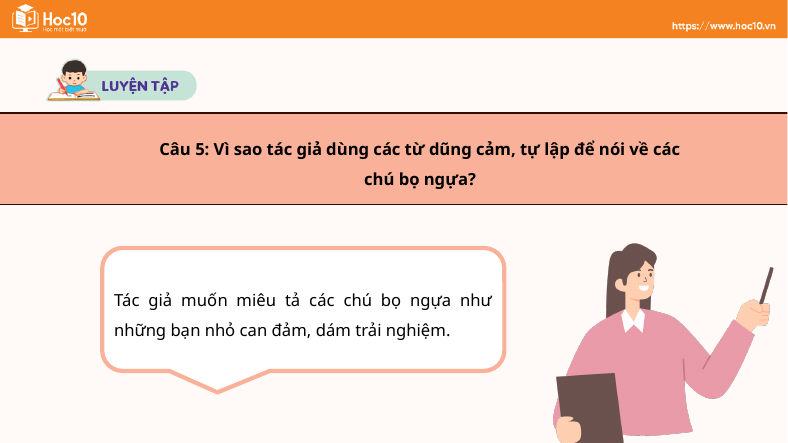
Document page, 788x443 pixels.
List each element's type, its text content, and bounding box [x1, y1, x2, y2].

text_box Câu 5: Vì sao tác giả dùng các từ dũng cảm, tự lập để nói về các chú bọ ngựa? [144, 128, 696, 189]
picture [0, 0, 788, 112]
text_box Tác giả muốn miêu tả các chú bọ ngựa như những bạn nhỏ can đảm, dám trải nghiệm. [102, 247, 505, 393]
text_box [0, 112, 788, 205]
text_box [552, 238, 774, 443]
picture [0, 205, 788, 443]
